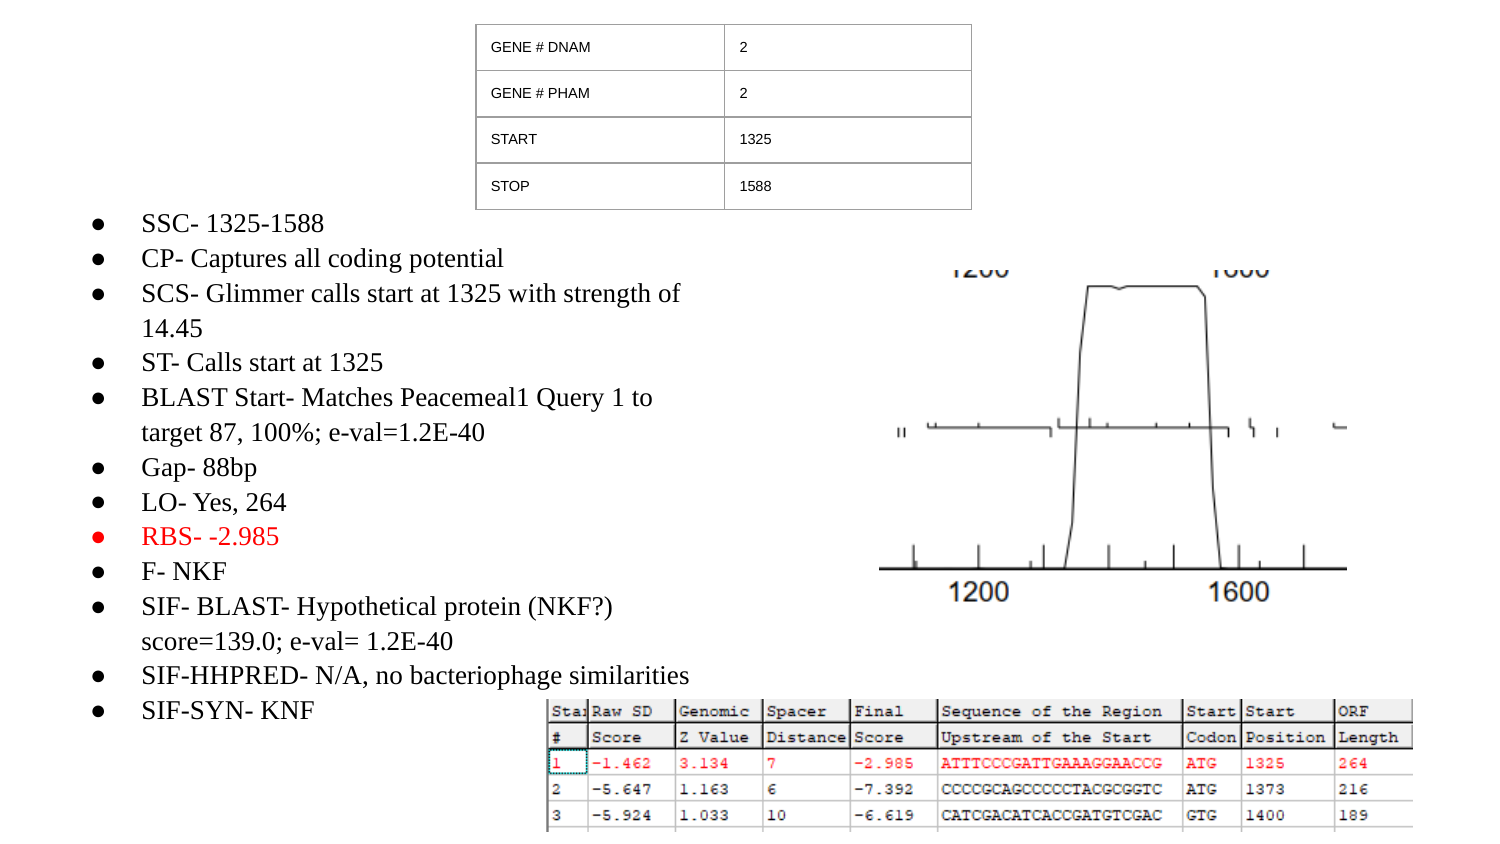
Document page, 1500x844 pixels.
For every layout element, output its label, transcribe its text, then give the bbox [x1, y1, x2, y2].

table_header GENE # DNAM [477, 25, 724, 70]
table_cell 1325 [725, 118, 971, 162]
table_cell 2 [725, 71, 971, 116]
picture [879, 269, 1347, 619]
table_cell GENE # PHAM [477, 71, 724, 116]
table_cell STOP [477, 164, 724, 209]
picture [545, 699, 1413, 832]
table_cell START [477, 118, 724, 162]
list SSC- 1325-1588 CP- Captures all coding potential SCS- Glimmer calls start at 1325 with strength of 14.45 ST- Calls start at 1325 BLAST Start- Matches Peacemeal1 Query 1 to target 87, 100%; e-val=1.2E-40 Gap- 88bp LO- Yes, 264 RBS- -2.985 F- NKF SIF- BLAST- Hypothetical protein (NKF?) score=139.0; e-val= 1.2E-40 SIF-HHPRED- N/A, no bacteriophage similarities SIF-SYN- KNF [51, 189, 708, 750]
table_cell 1588 [725, 164, 971, 209]
table_header 2 [725, 25, 971, 70]
